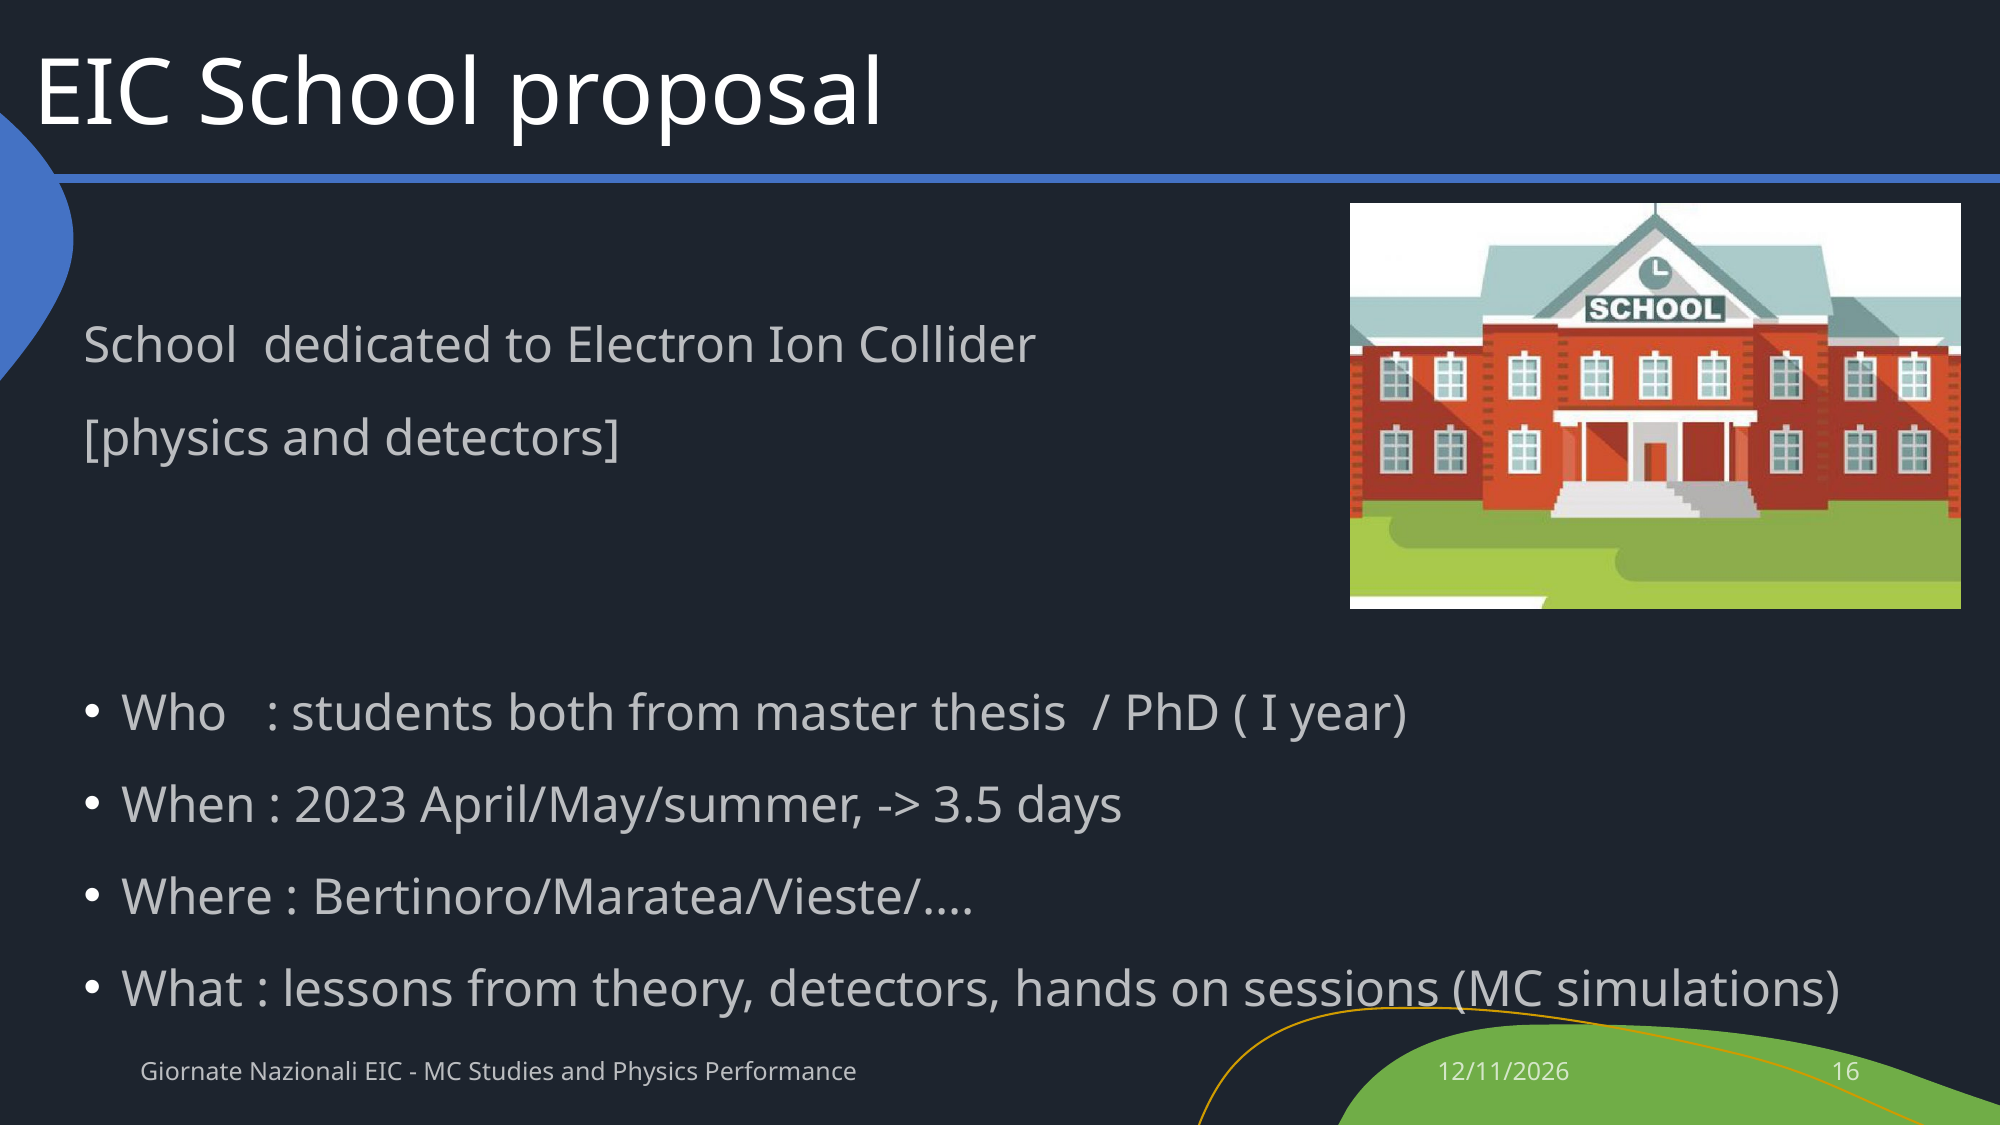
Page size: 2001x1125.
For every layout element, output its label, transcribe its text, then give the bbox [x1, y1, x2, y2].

list School dedicated to Electron Ion Collider [physics and detectors] Who : students both from master thesis / PhD ( I year) When : 2023 April/May/summer, -> 3.5 days Where : Bertinoro/Maratea/Vieste/…. What : lessons from theory, detectors, hands on sessions (MC simulations) [68, 291, 1875, 1043]
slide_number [1250, 1042, 1585, 1103]
title EIC School proposal [18, 14, 1982, 175]
slide_number 16 [1625, 1042, 1875, 1103]
picture [1350, 203, 1961, 609]
footer Giornate Nazionali EIC - MC Studies and Physics Performance [125, 1042, 1210, 1103]
